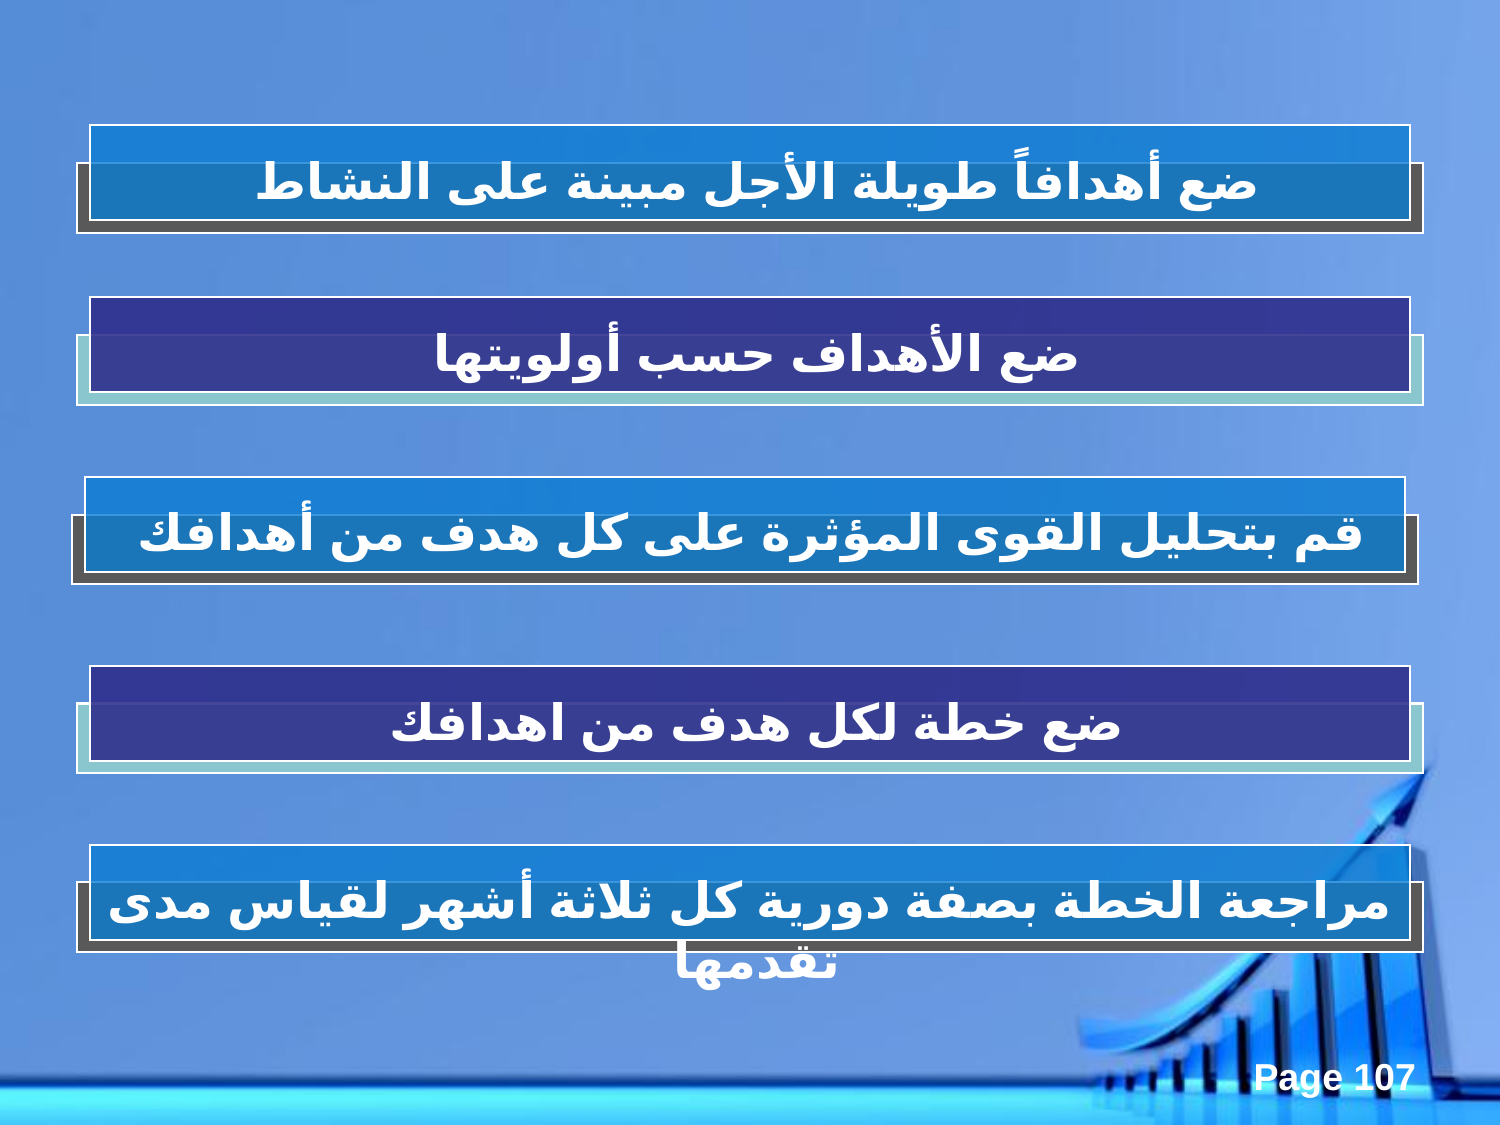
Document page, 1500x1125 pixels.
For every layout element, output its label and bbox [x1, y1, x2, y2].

text_box [76, 125, 1424, 234]
text_box [76, 665, 1424, 774]
text_box [71, 476, 1419, 585]
picture [0, 0, 1500, 1125]
text_box [76, 297, 1424, 406]
text_box [76, 844, 1424, 953]
